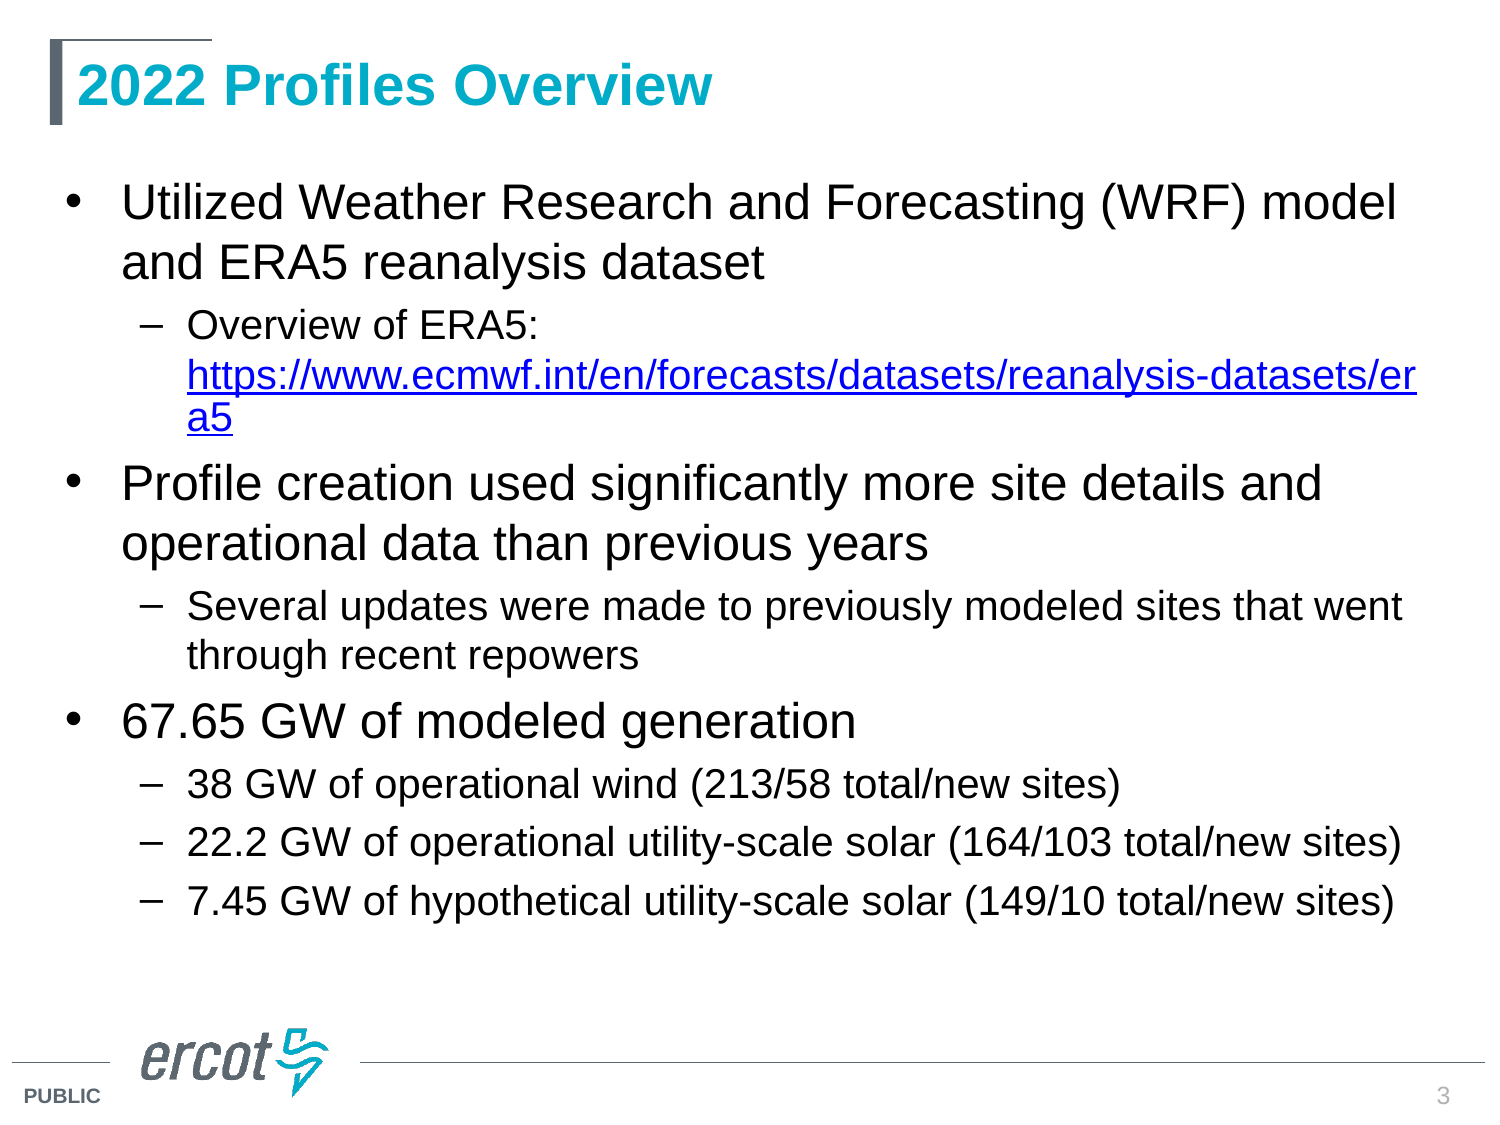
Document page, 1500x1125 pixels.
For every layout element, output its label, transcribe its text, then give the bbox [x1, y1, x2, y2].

list Utilized Weather Research and Forecasting (WRF) model and ERA5 reanalysis dataset Overview of ERA5: https://www.ecmwf.int/en/forecasts/datasets/reanalysis-datasets/era5 Profile creation used significantly more site details and operational data than previous years Several updates were made to previously modeled sites that went through recent repowers 67.65 GW of modeled generation 38 GW of operational wind (213/58 total/new sites) 22.2 GW of operational utility-scale solar (164/103 total/new sites) 7.45 GW of hypothetical utility-scale solar (149/10 total/new sites) [50, 162, 1450, 992]
title 2022 Profiles Overview [62, 39, 1450, 125]
slide_number 3 [1400, 1076, 1488, 1113]
picture [137, 1024, 332, 1100]
